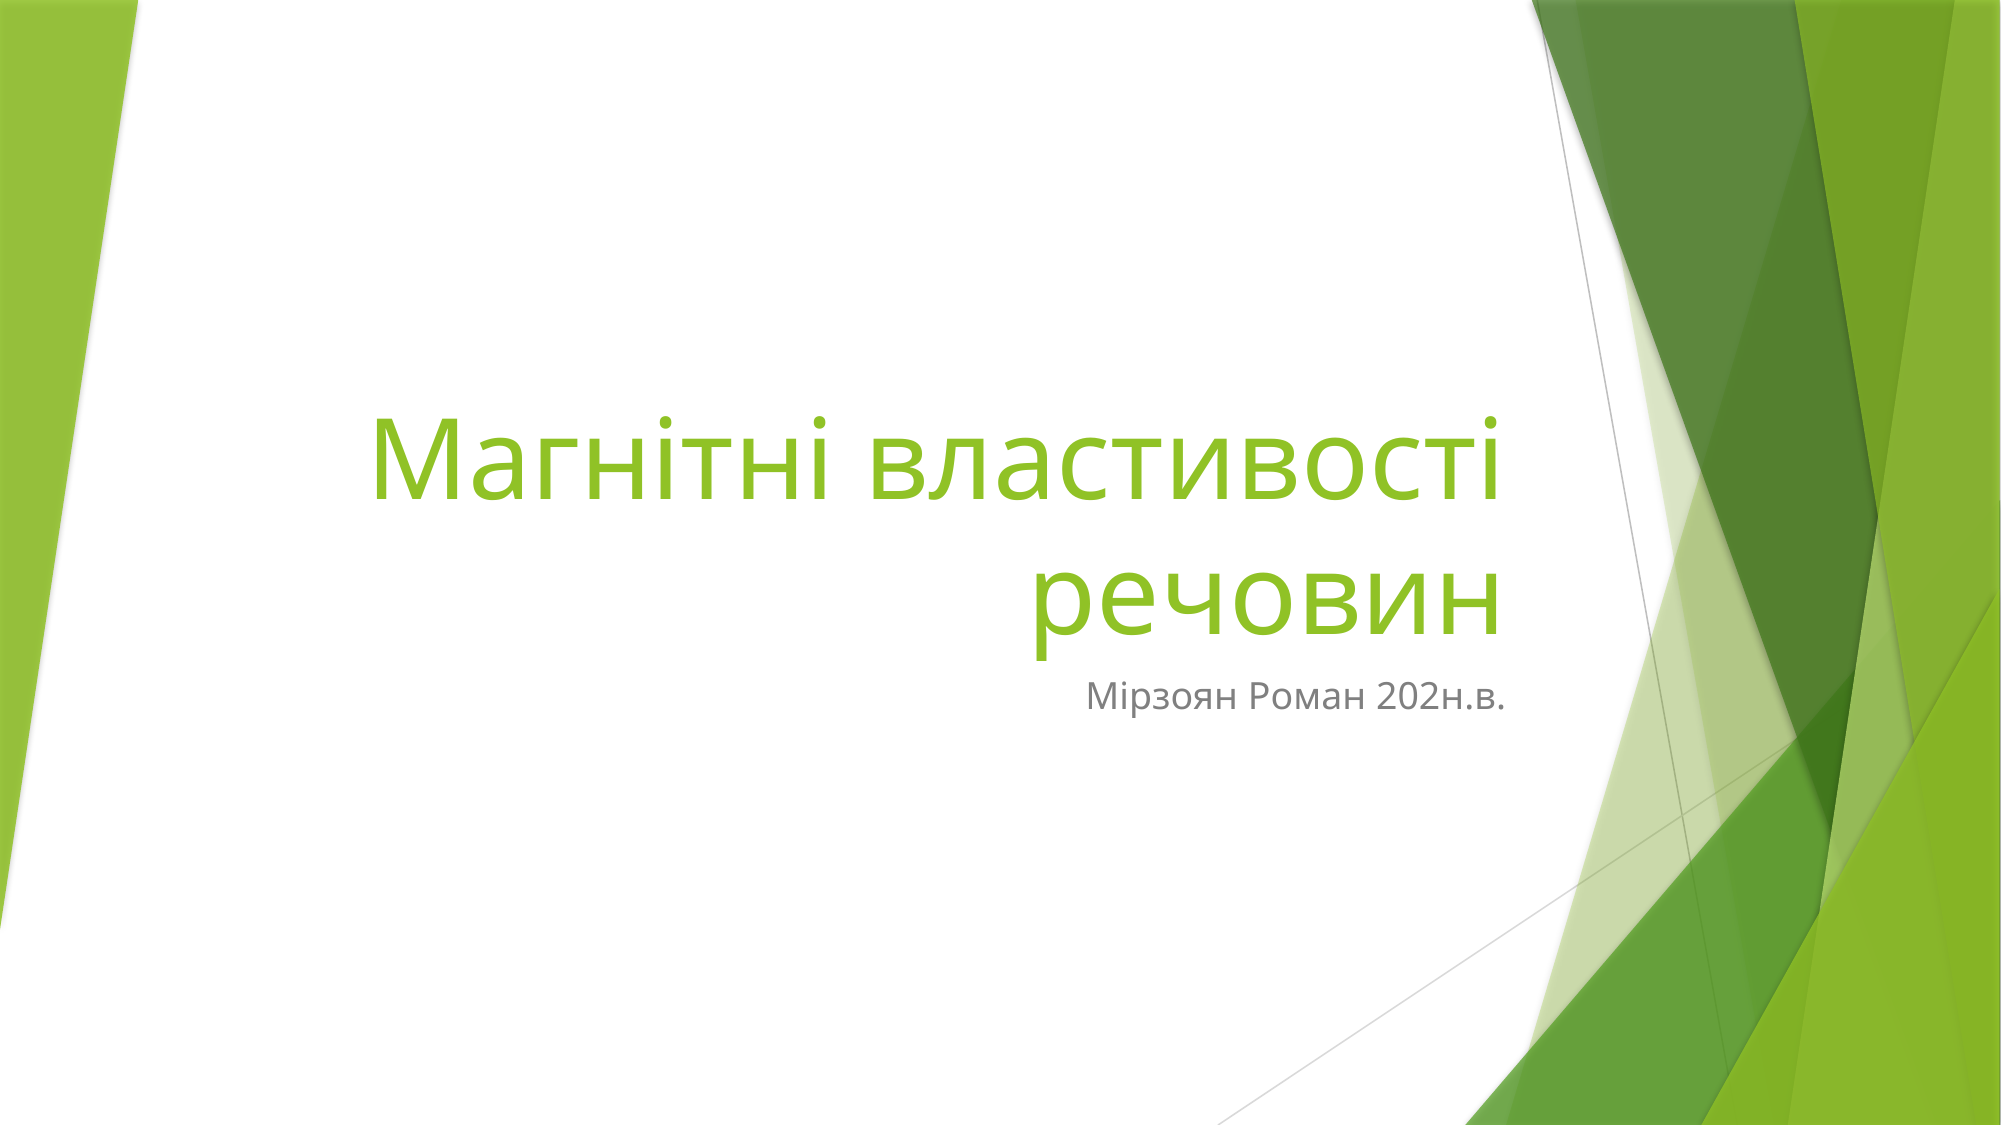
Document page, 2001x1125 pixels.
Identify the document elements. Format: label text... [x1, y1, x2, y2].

subtitle Мірзоян Роман 202н.в. [247, 664, 1522, 845]
title Магнітні властивості речовин [247, 394, 1522, 664]
